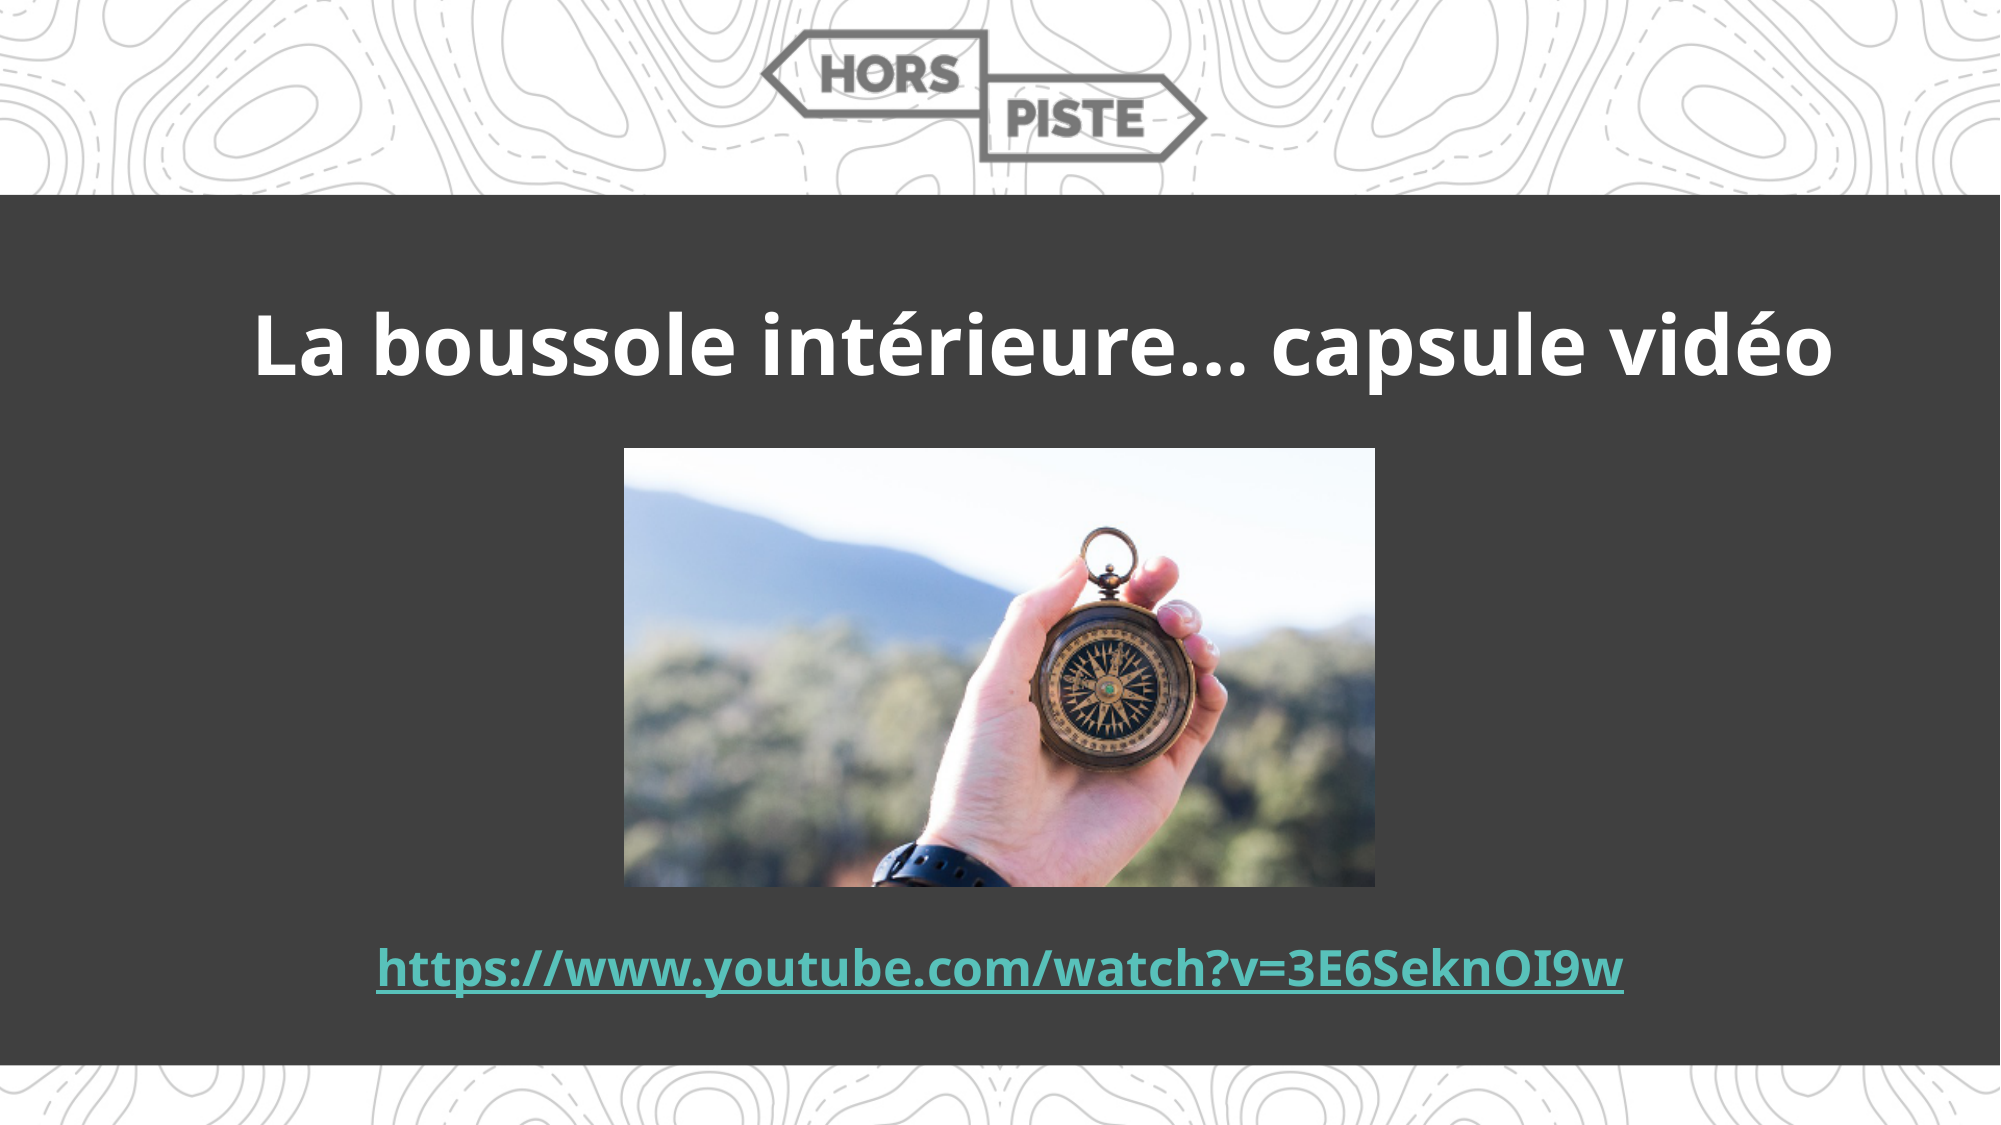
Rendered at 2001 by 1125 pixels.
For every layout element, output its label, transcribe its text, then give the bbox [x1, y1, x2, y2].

title La boussole intérieure… capsule vidéo [0, 194, 2000, 1066]
picture [0, 1066, 2000, 1125]
subtitle https://www.youtube.com/watch?v=3E6SeknOI9w [355, 928, 1645, 1018]
picture [624, 448, 1376, 887]
picture [0, 0, 2000, 301]
